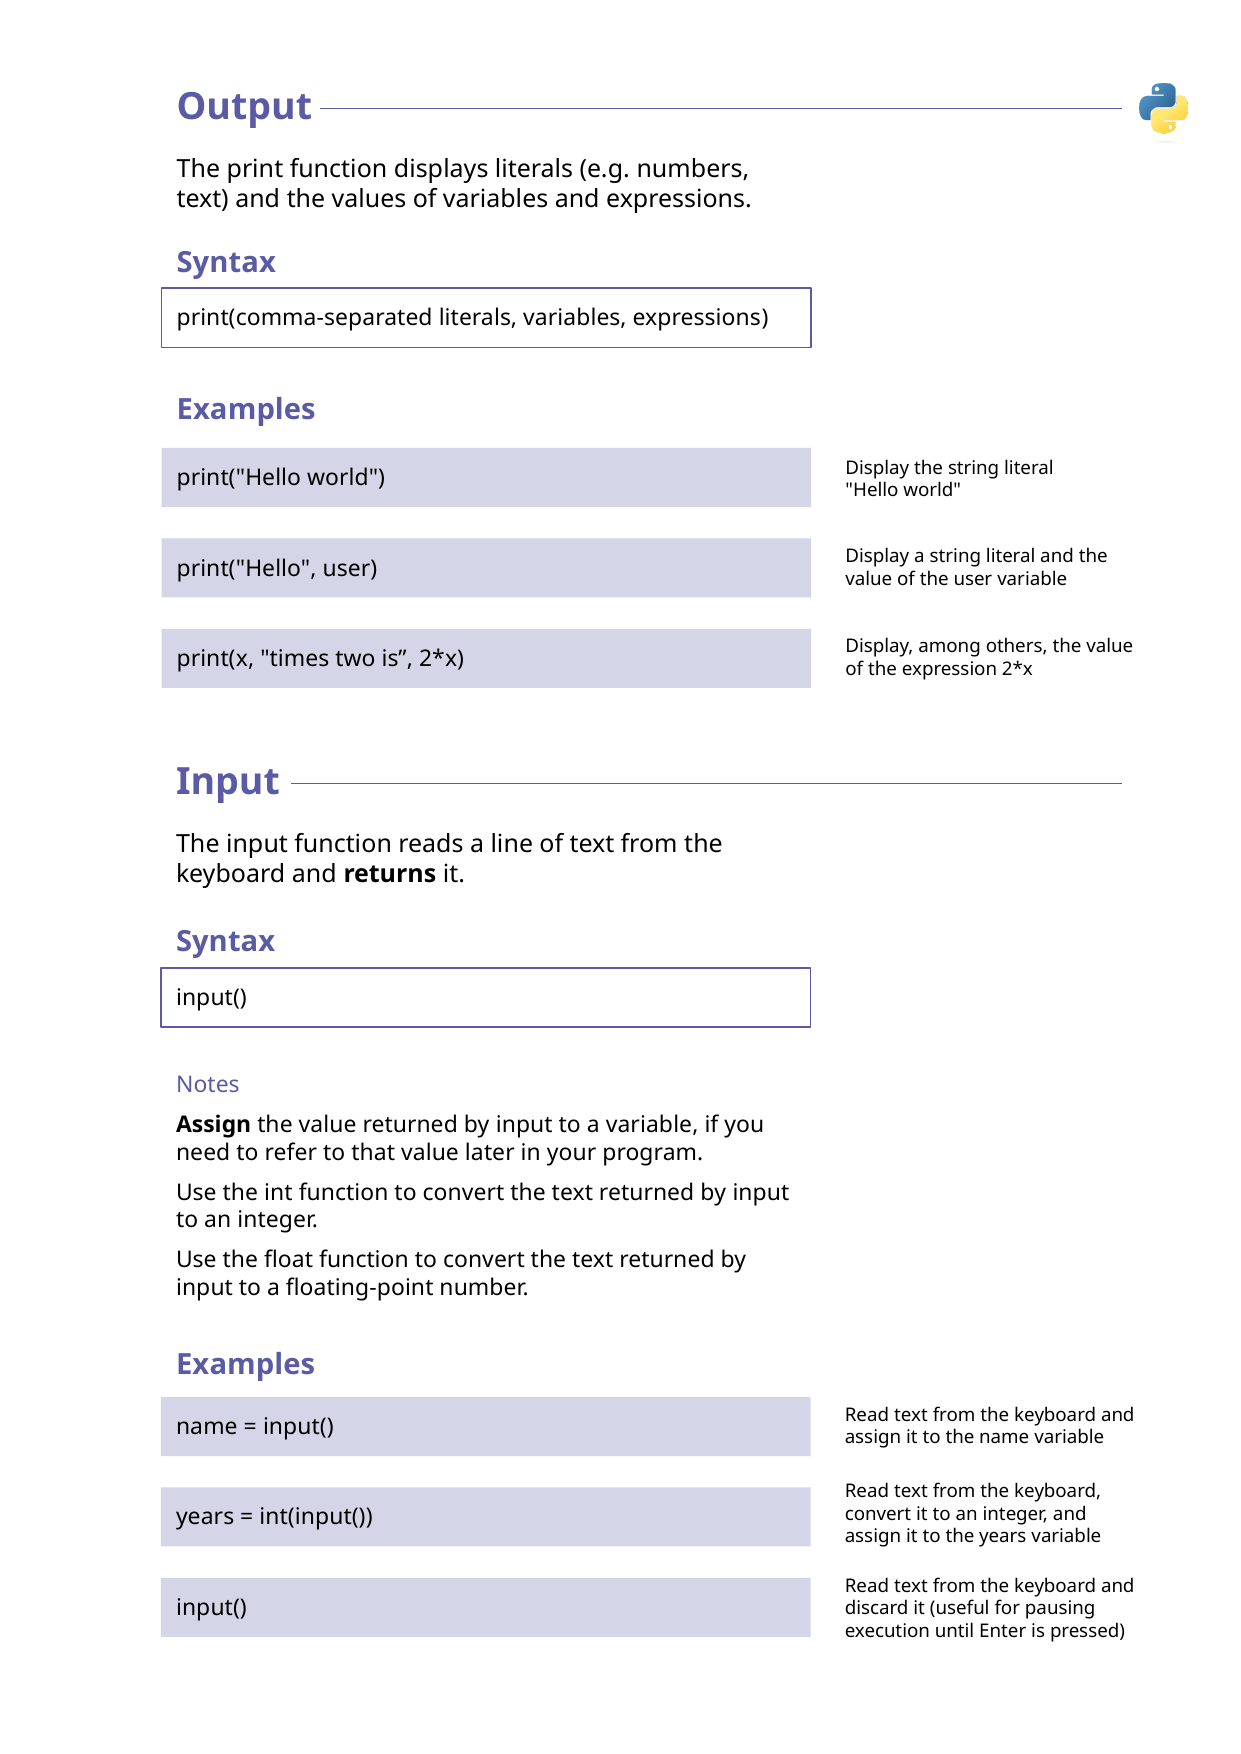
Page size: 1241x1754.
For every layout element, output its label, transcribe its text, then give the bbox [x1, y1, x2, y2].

text_box Display a string literal and the value of the user variable [830, 531, 1156, 605]
text_box print(x, "times two is”, 2*x) [161, 628, 812, 688]
text_box name = input() [160, 1397, 811, 1457]
text_box Read text from the keyboard and assign it to the name variable [829, 1390, 1155, 1463]
text_box Examples [161, 390, 812, 432]
text_box Syntax [161, 258, 812, 285]
text_box Syntax [160, 922, 811, 965]
text_box Display the string literal "Hello world" [830, 443, 1156, 517]
picture [1139, 83, 1189, 143]
text_box print("Hello world") [161, 447, 812, 508]
text_box years = int(input()) [160, 1487, 811, 1547]
text_box input() [160, 1577, 811, 1637]
text_box print(comma-separated literals, variables, expressions) [161, 288, 812, 348]
text_box input() [160, 968, 811, 1028]
text_box Examples [160, 1344, 811, 1387]
text_box Read text from the keyboard, convert it to an integer, and assign it to the years variable [829, 1467, 1155, 1556]
text_box Display, among others, the value of the expression 2*x [830, 621, 1156, 695]
text_box Output The print function displays literals (e.g. numbers, text) and the values of variables and expressions. [161, 70, 812, 258]
text_box Notes Assign the value returned by input to a variable, if you need to refer to that value later in your program. Use the int function to convert the text returned by input to an integer. Use the float function to convert the text returned by input to a floating-point number. [160, 1057, 811, 1321]
text_box Read text from the keyboard and discard it (useful for pausing execution until Enter is pressed) [829, 1561, 1155, 1651]
text_box Input The input function reads a line of text from the keyboard and returns it. [160, 745, 811, 908]
text_box print("Hello", user) [161, 538, 812, 598]
